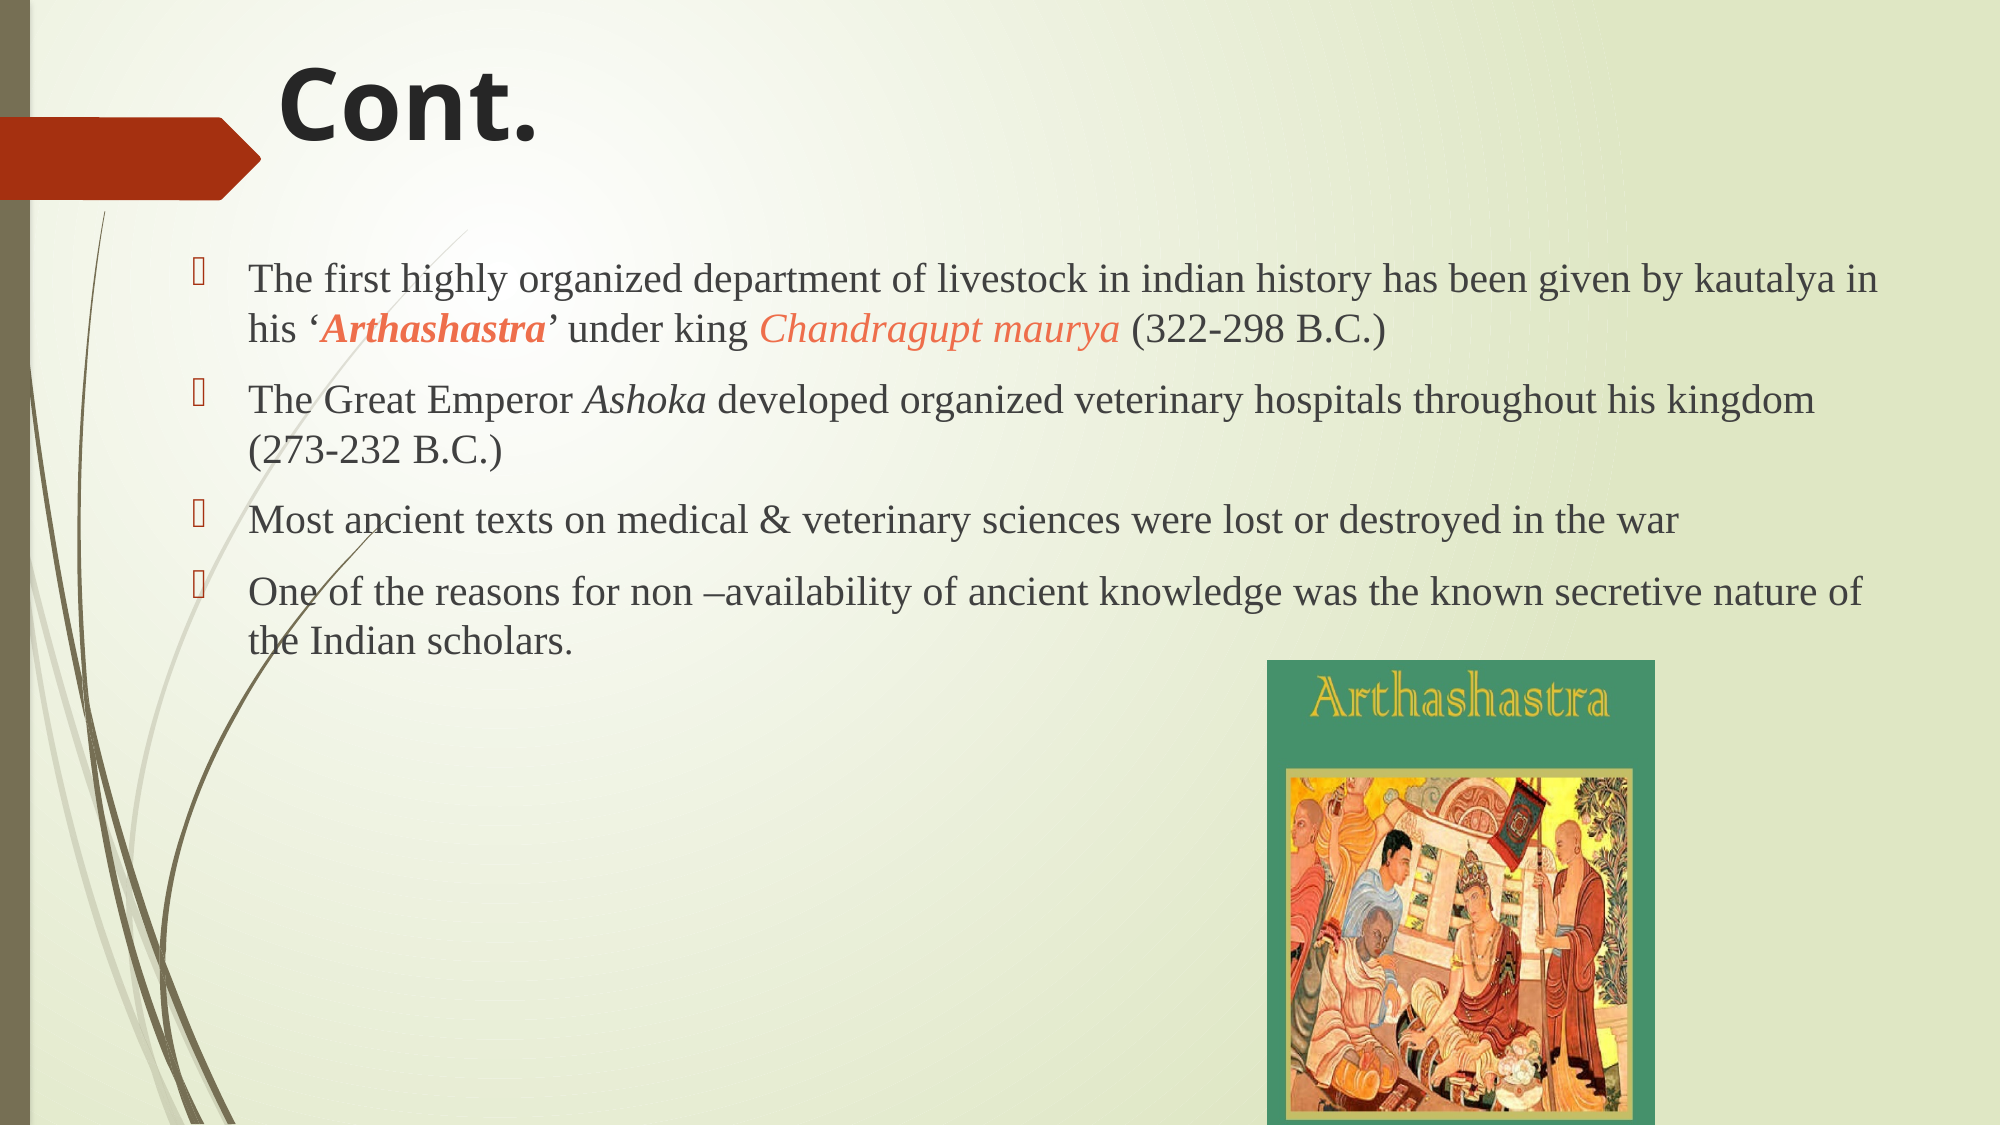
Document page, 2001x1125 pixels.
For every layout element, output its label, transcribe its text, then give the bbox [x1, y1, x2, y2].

title Cont. [261, 32, 1724, 243]
picture [1266, 660, 1655, 1125]
list The first highly organized department of livestock in indian history has been given by kautalya in his ‘Arthashastra’ under king Chandragupt maurya (322-298 B.C.) The Great Emperor Ashoka developed organized veterinary hospitals throughout his kingdom (273-232 B.C.) Most ancient texts on medical & veterinary sciences were lost or destroyed in the war One of the reasons for non –availability of ancient knowledge was the known secretive nature of the Indian scholars. [176, 243, 1906, 863]
